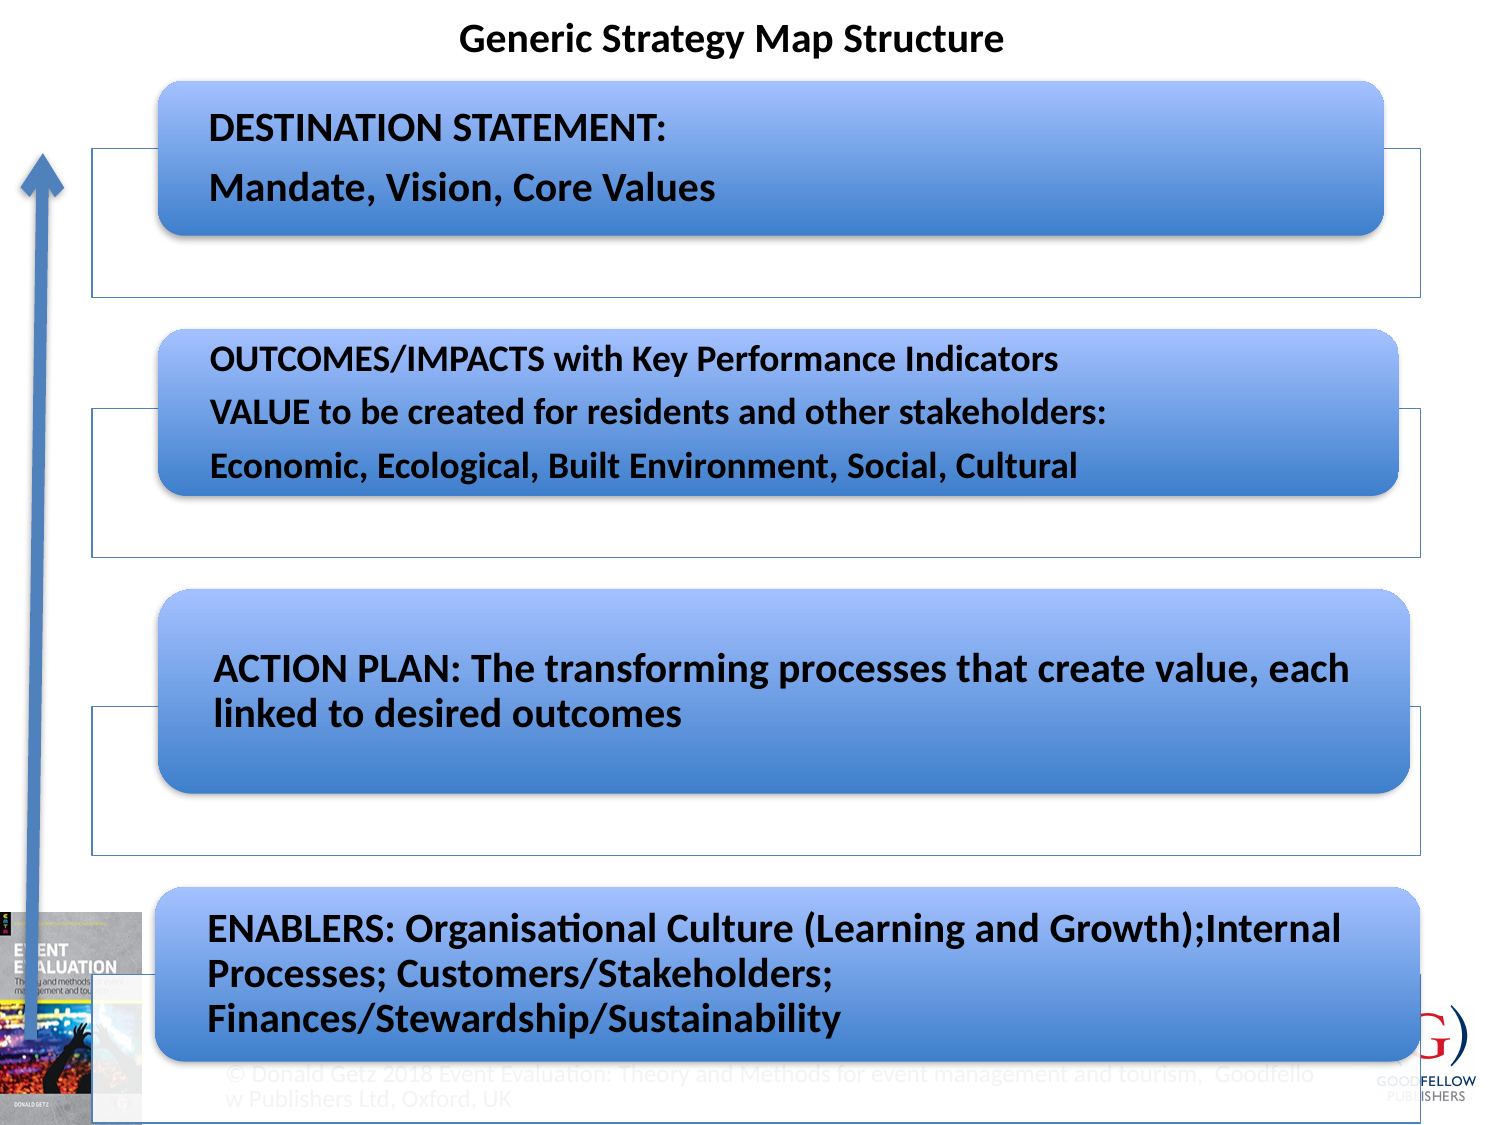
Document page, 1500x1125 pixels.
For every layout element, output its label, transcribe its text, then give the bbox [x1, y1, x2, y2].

text_box Generic Strategy Map Structure [444, 3, 1020, 69]
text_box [30, 152, 44, 1040]
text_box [91, 78, 1421, 1125]
picture [0, 912, 91, 1125]
picture [1421, 1005, 1476, 1101]
